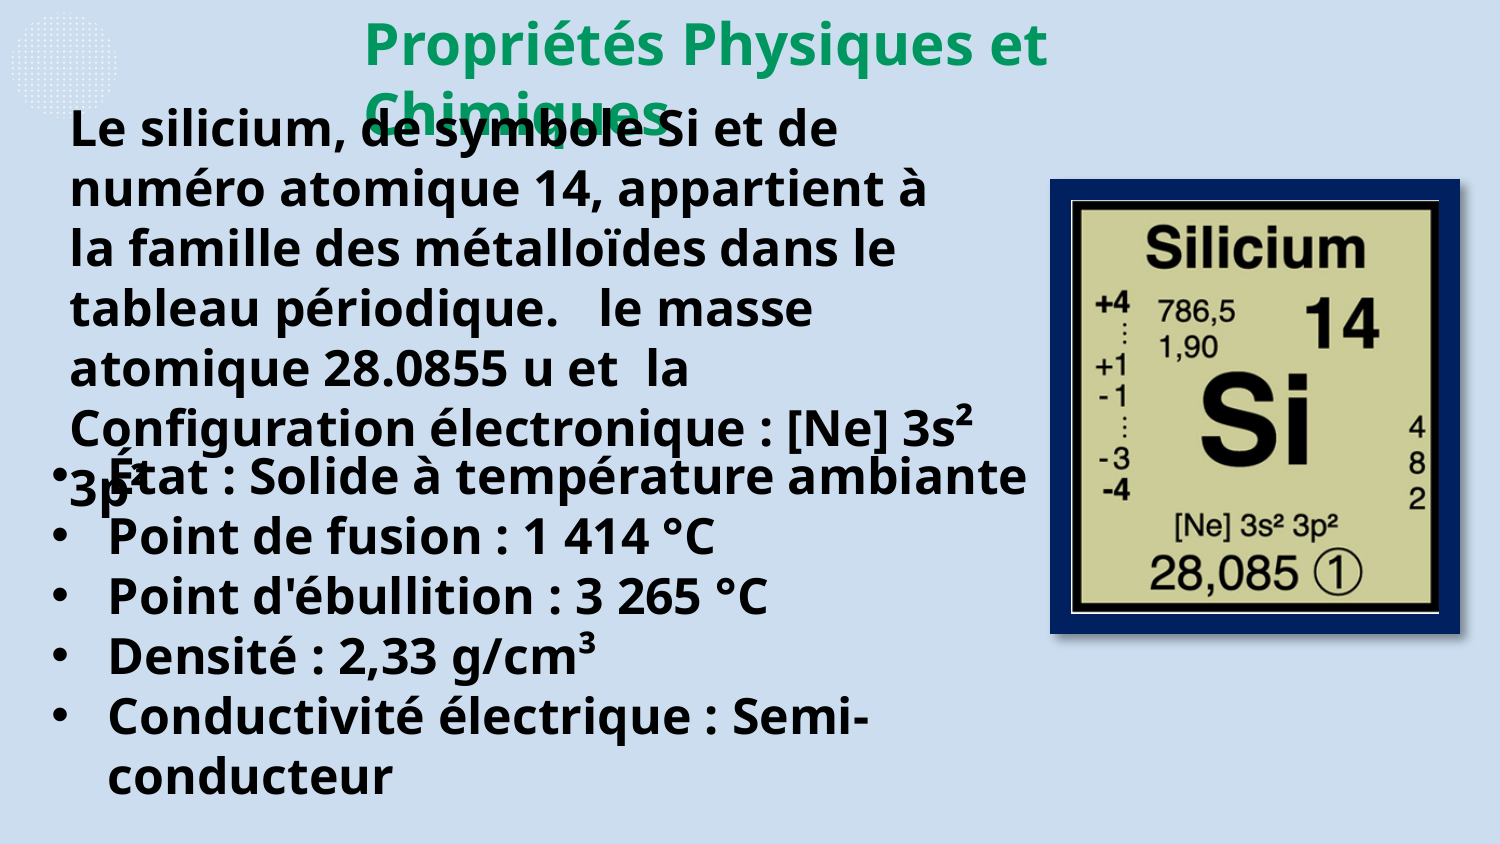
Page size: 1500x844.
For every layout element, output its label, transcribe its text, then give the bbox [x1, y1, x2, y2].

text_box État : Solide à température ambiante Point de fusion : 1 414 °C Point d'ébullition : 3 265 °C Densité : 2,33 g/cm³ Conductivité électrique : Semi-conducteur [36, 436, 1070, 812]
picture [1070, 199, 1440, 614]
text_box Propriétés Physiques et Chimiques [348, 0, 1255, 155]
text_box Le silicium, de symbole Si et de numéro atomique 14, appartient à la famille des métalloïdes dans le tableau périodique. le masse atomique 28.0855 u et la Configuration électronique : [Ne] 3s² 3p² [55, 88, 994, 524]
